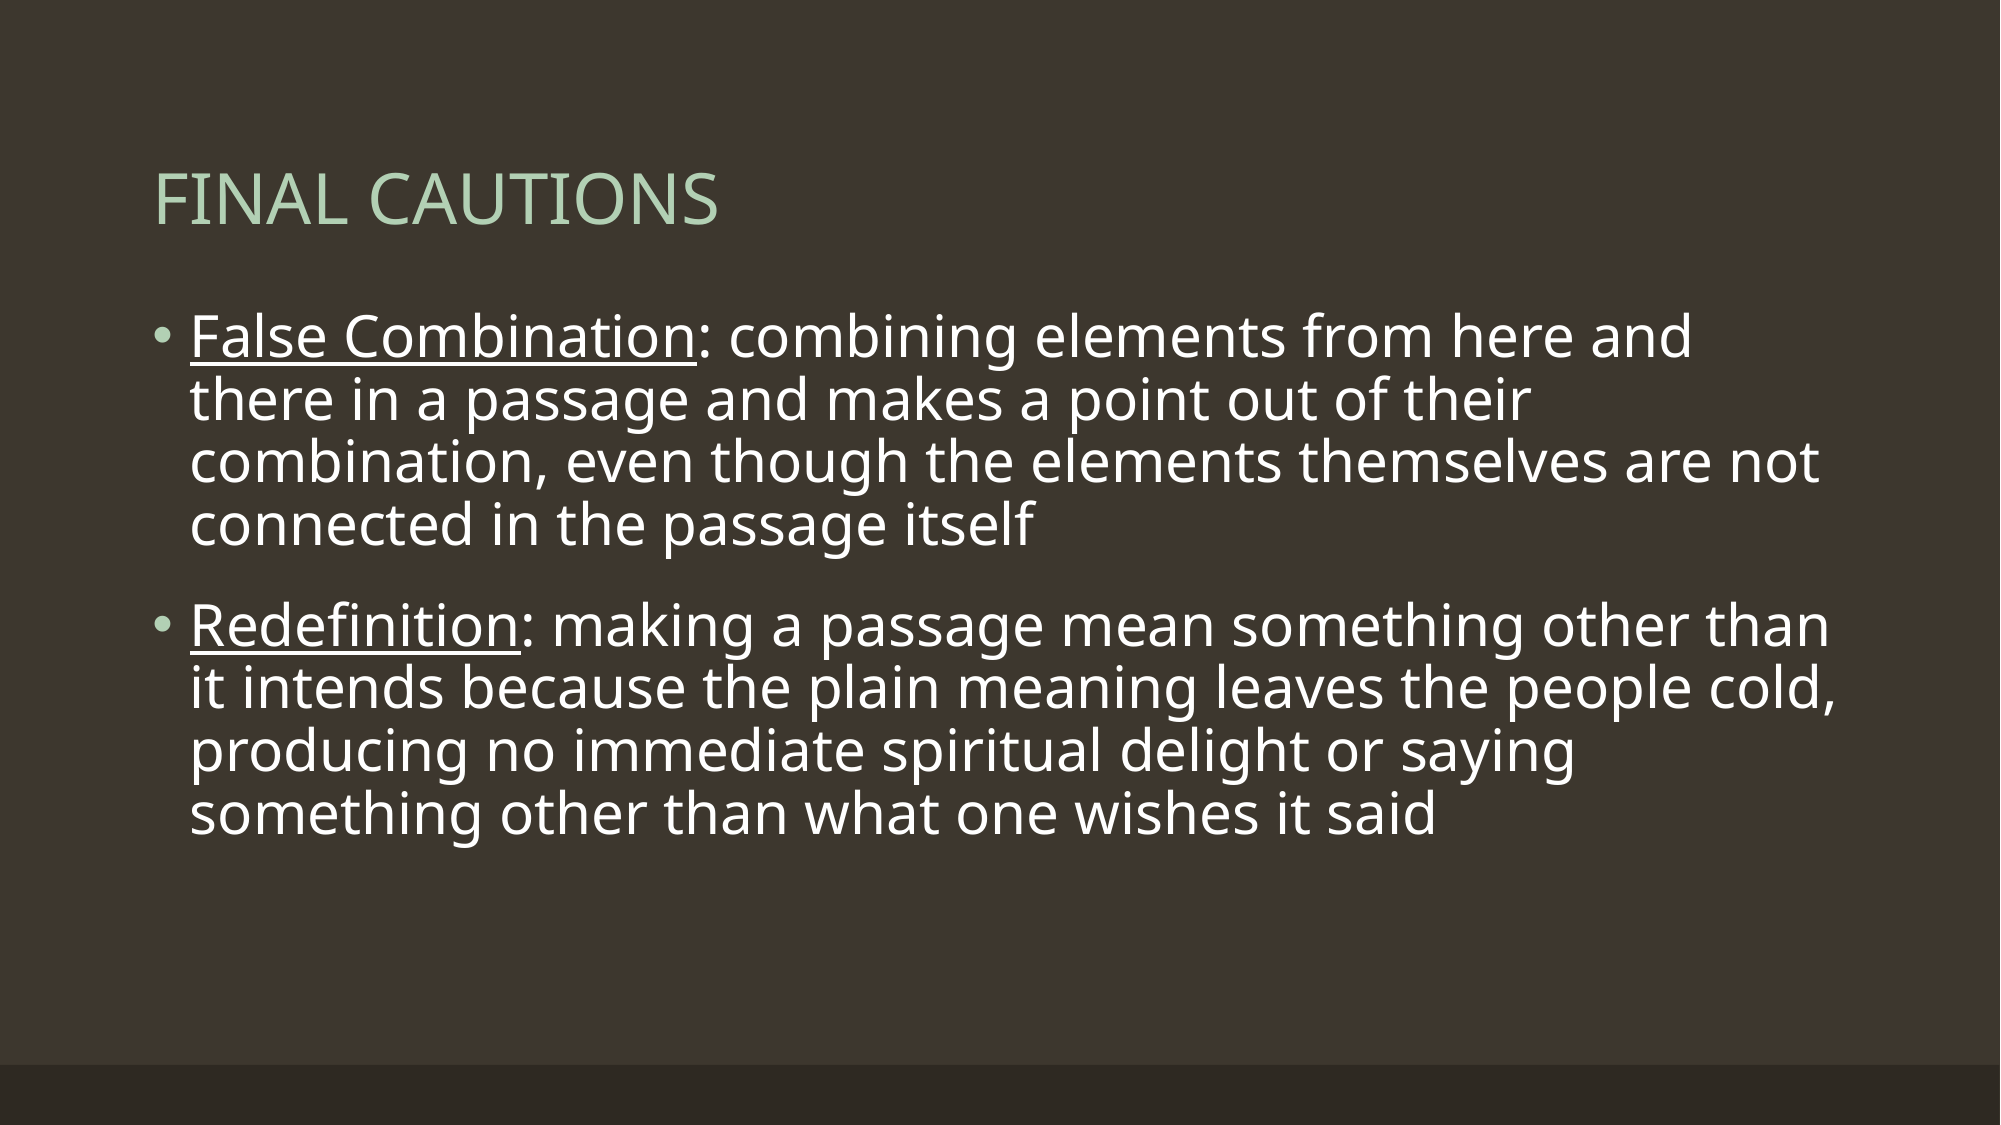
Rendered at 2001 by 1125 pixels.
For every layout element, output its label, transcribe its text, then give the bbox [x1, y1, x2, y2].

list False Combination: combining elements from here and there in a passage and makes a point out of their combination, even though the elements themselves are not connected in the passage itself Redefinition: making a passage mean something other than it intends because the plain meaning leaves the people cold, producing no immediate spiritual delight or saying something other than what one wishes it said [137, 299, 1863, 1014]
title FINAL CAUTIONS [137, 59, 1863, 248]
